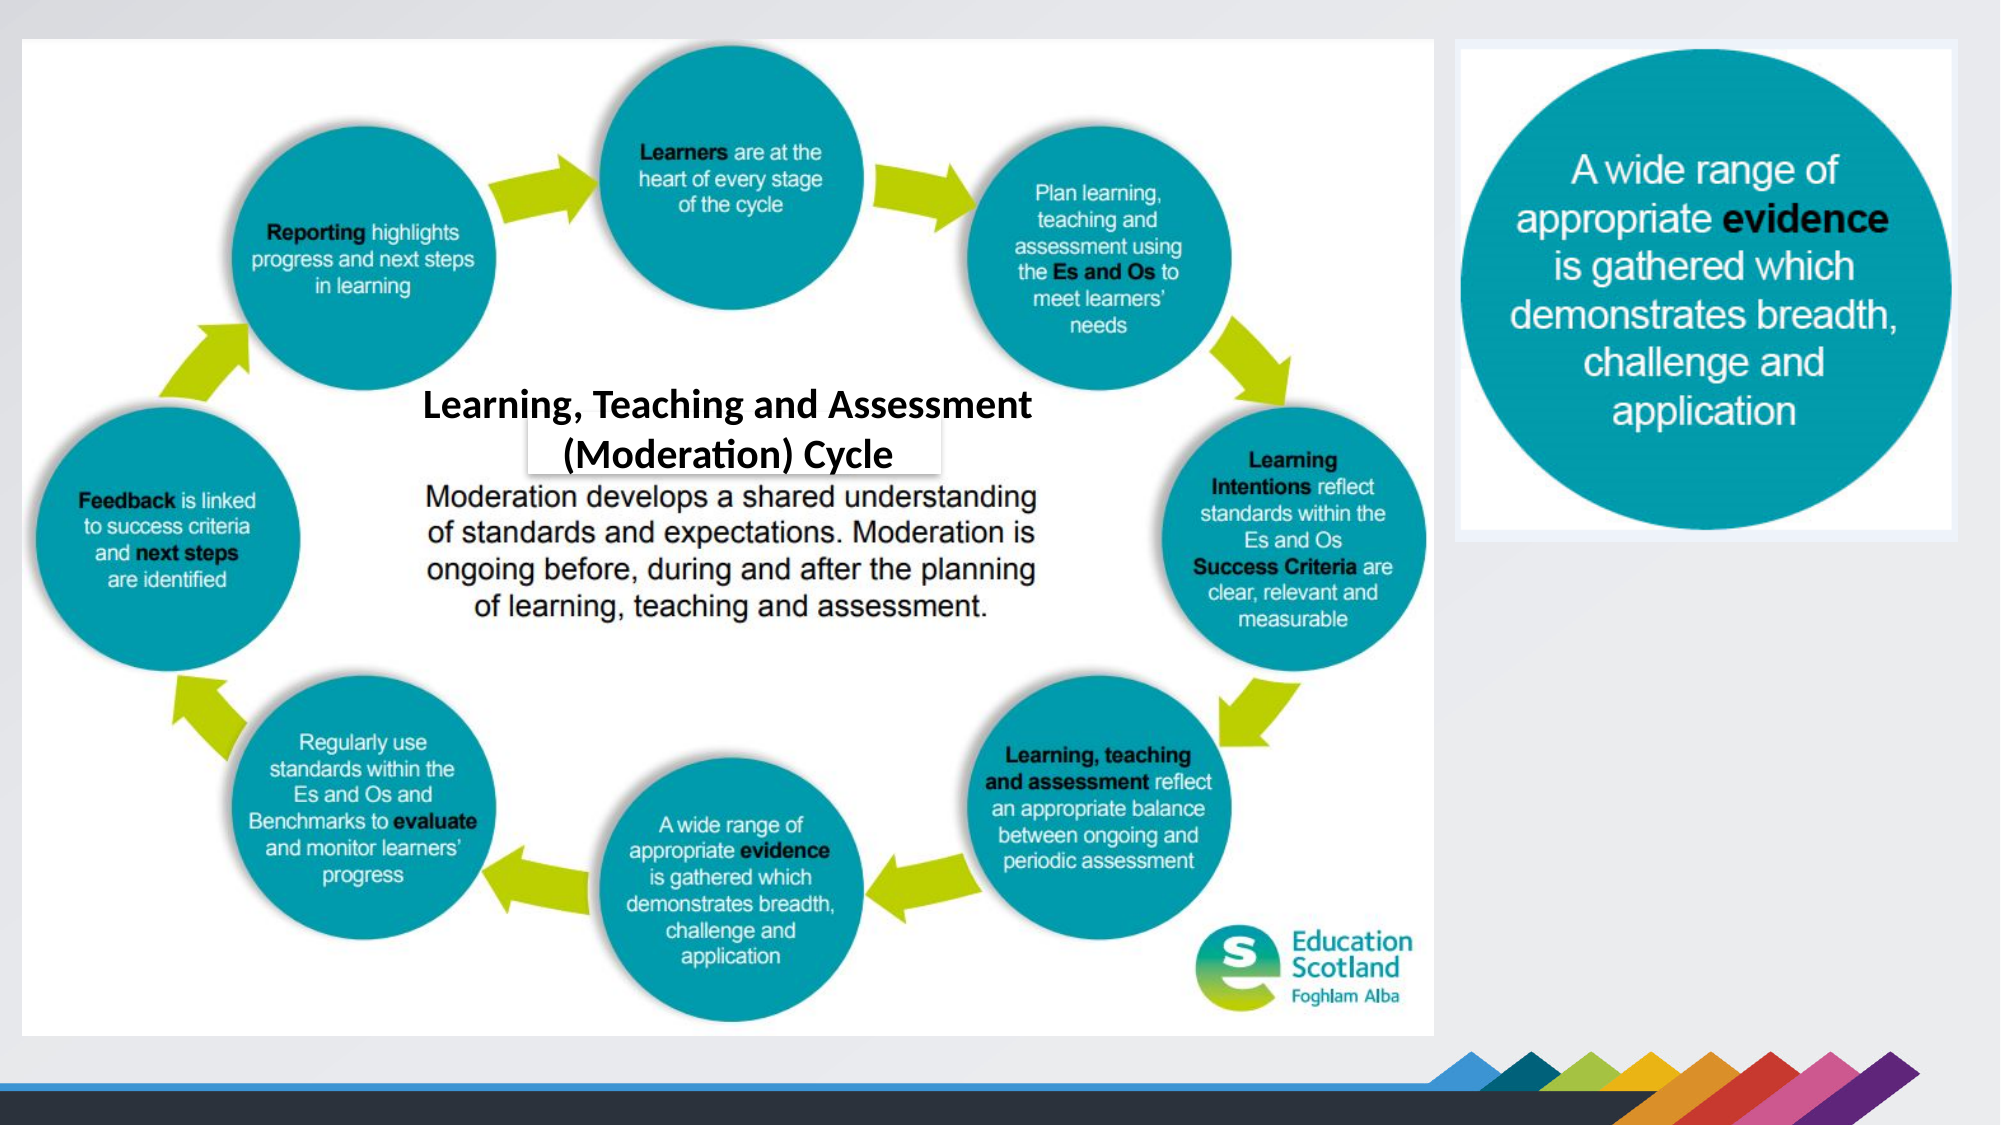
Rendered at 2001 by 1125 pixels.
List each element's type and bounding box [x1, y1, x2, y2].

picture [0, 0, 2001, 1125]
text_box [22, 38, 1434, 1036]
